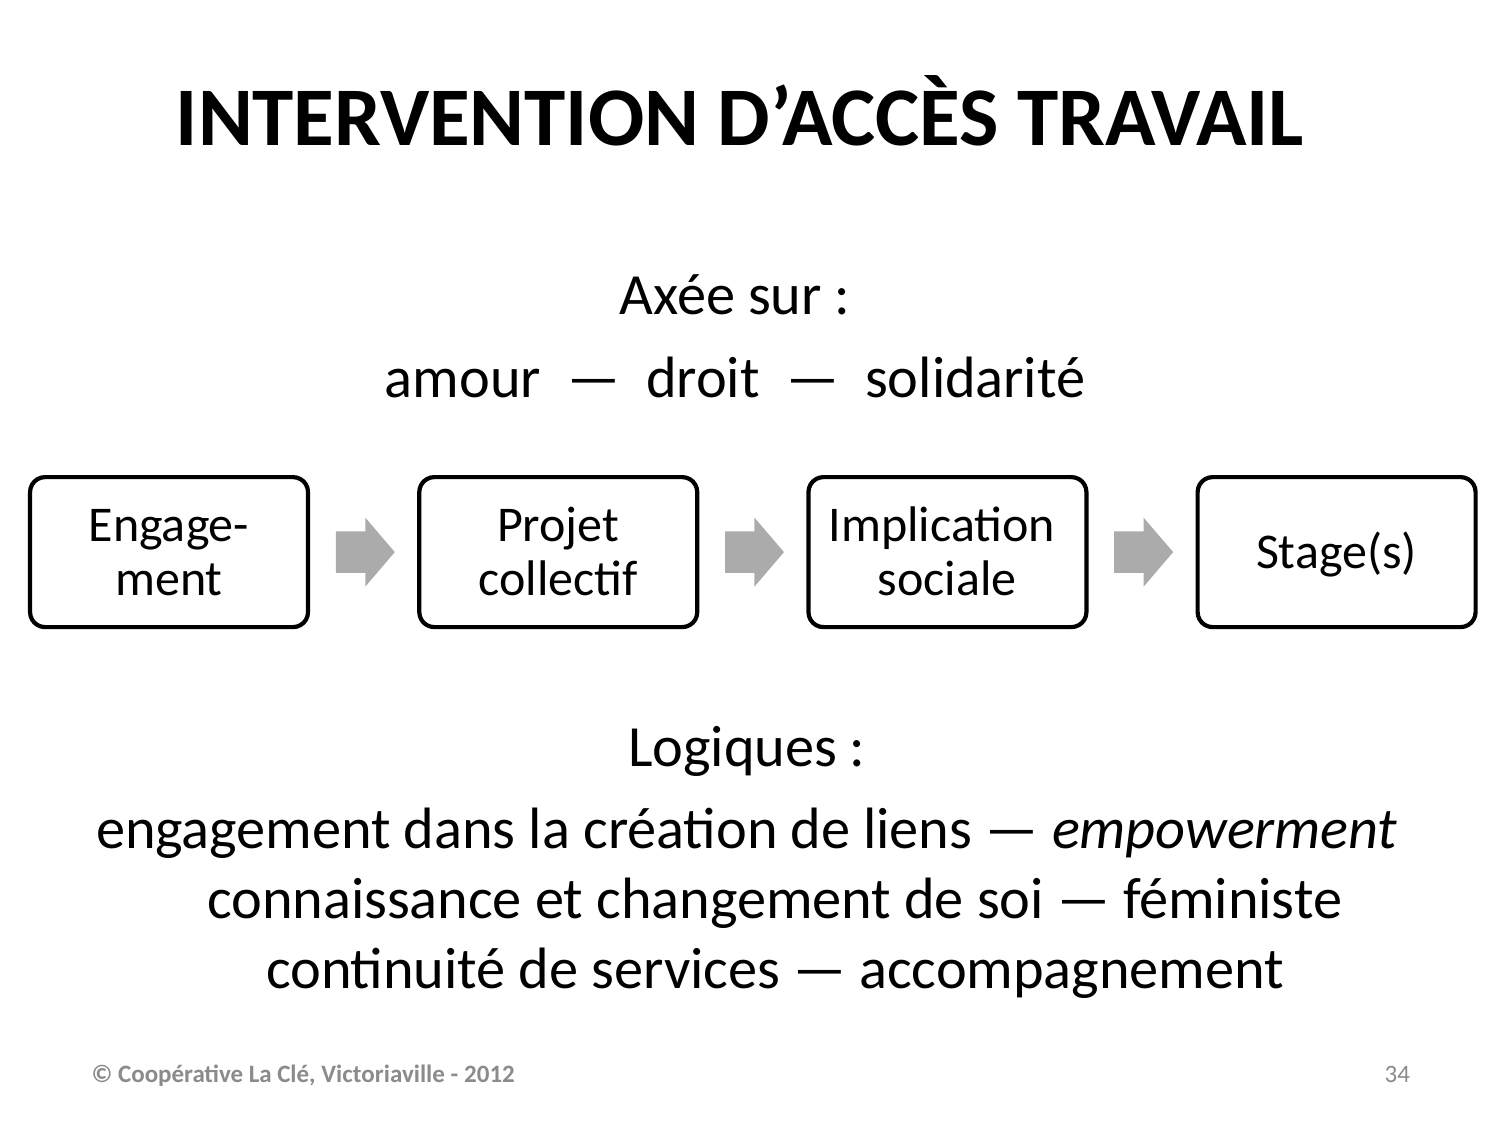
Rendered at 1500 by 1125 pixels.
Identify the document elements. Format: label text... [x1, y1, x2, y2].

text_box Logiques : engagement dans la création de liens — empowerment connaissance et changement de soi — féministe continuité de services — accompagnement [76, 692, 1418, 1012]
footer © Coopérative La Clé, Victoriaville - 2012 [76, 1042, 552, 1103]
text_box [29, 476, 1477, 628]
text_box Axée sur : amour — droit — solidarité [64, 240, 1406, 418]
text_box Intervention d’Accès travail [112, 54, 1388, 243]
slide_number 34 [1074, 1042, 1425, 1103]
